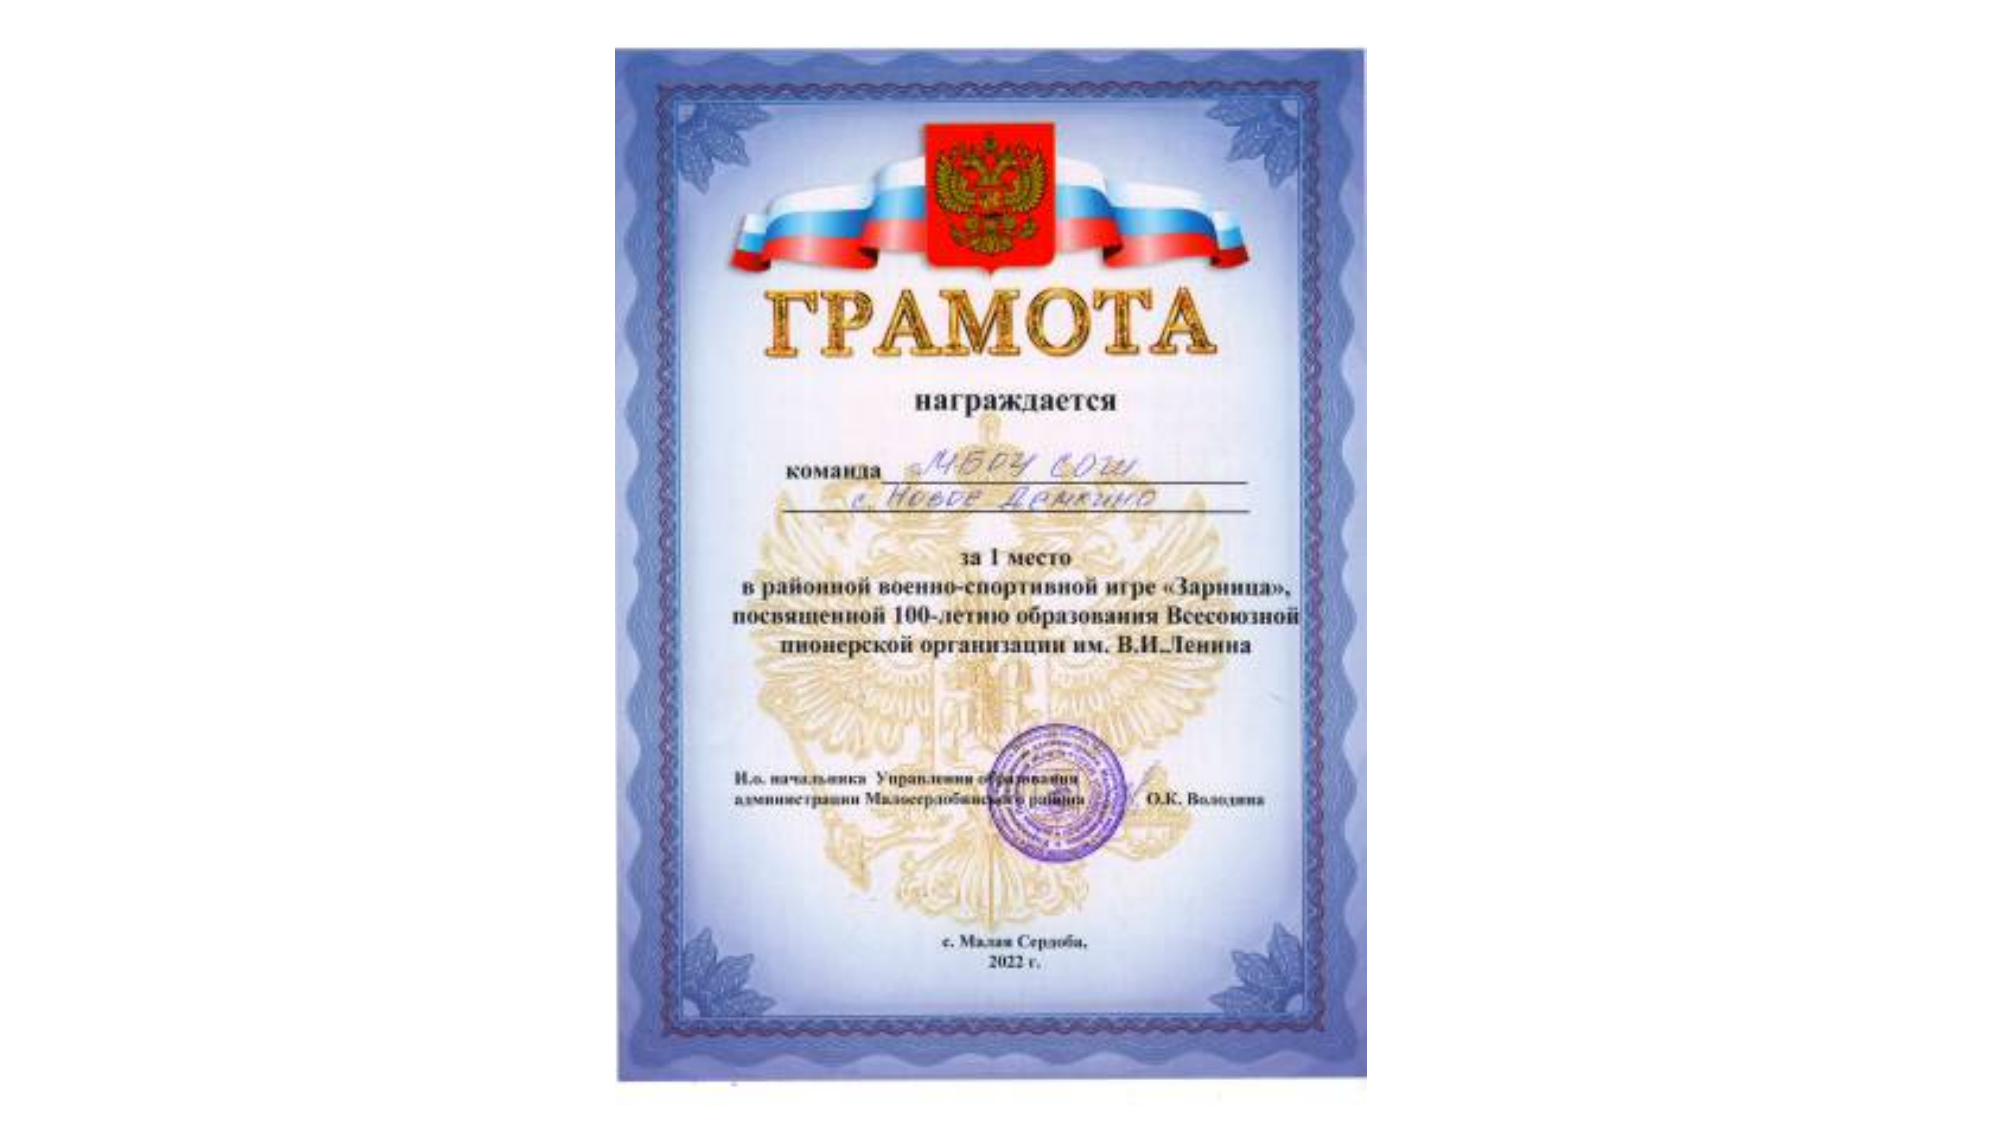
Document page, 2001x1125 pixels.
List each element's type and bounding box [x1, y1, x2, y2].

picture [615, 44, 1367, 1106]
